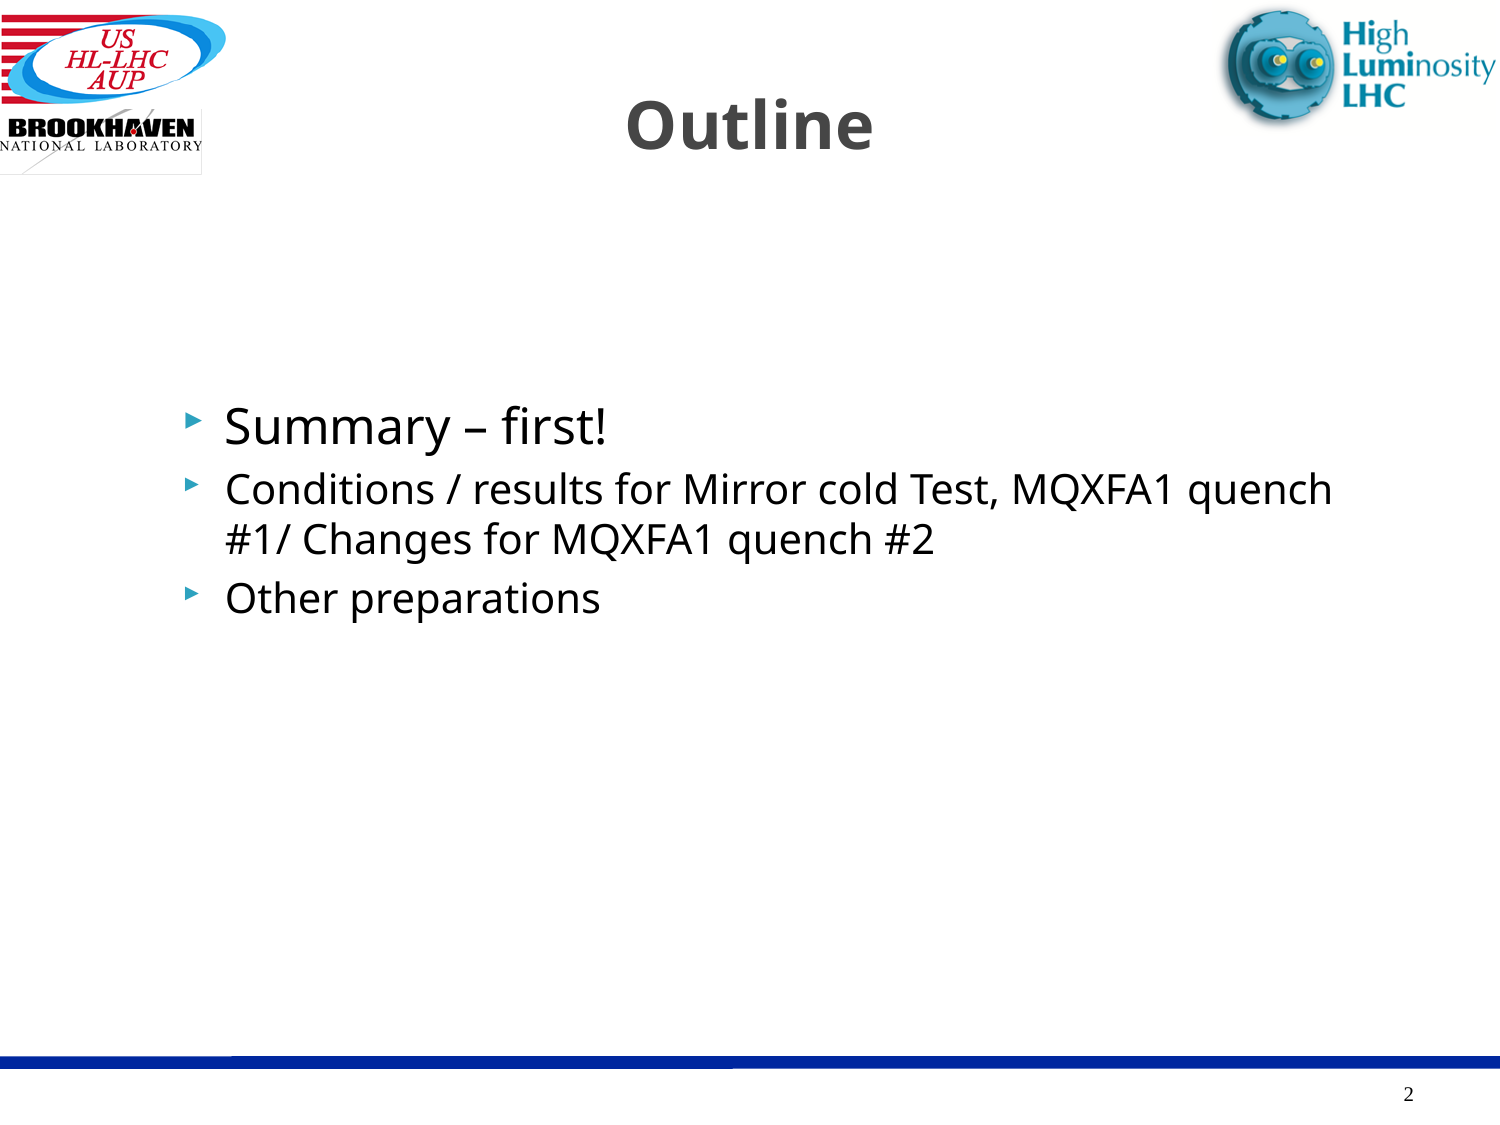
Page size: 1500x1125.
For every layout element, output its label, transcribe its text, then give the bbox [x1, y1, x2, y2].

text_box Outline [74, 45, 1425, 200]
picture [0, 10, 238, 175]
picture [1212, 0, 1496, 136]
text_box Summary – first! Conditions / results for Mirror cold Test, MQXFA1 quench #1/ Changes for MQXFA1 quench #2 Other preparations [150, 387, 1388, 688]
picture [1350, 34, 1359, 45]
